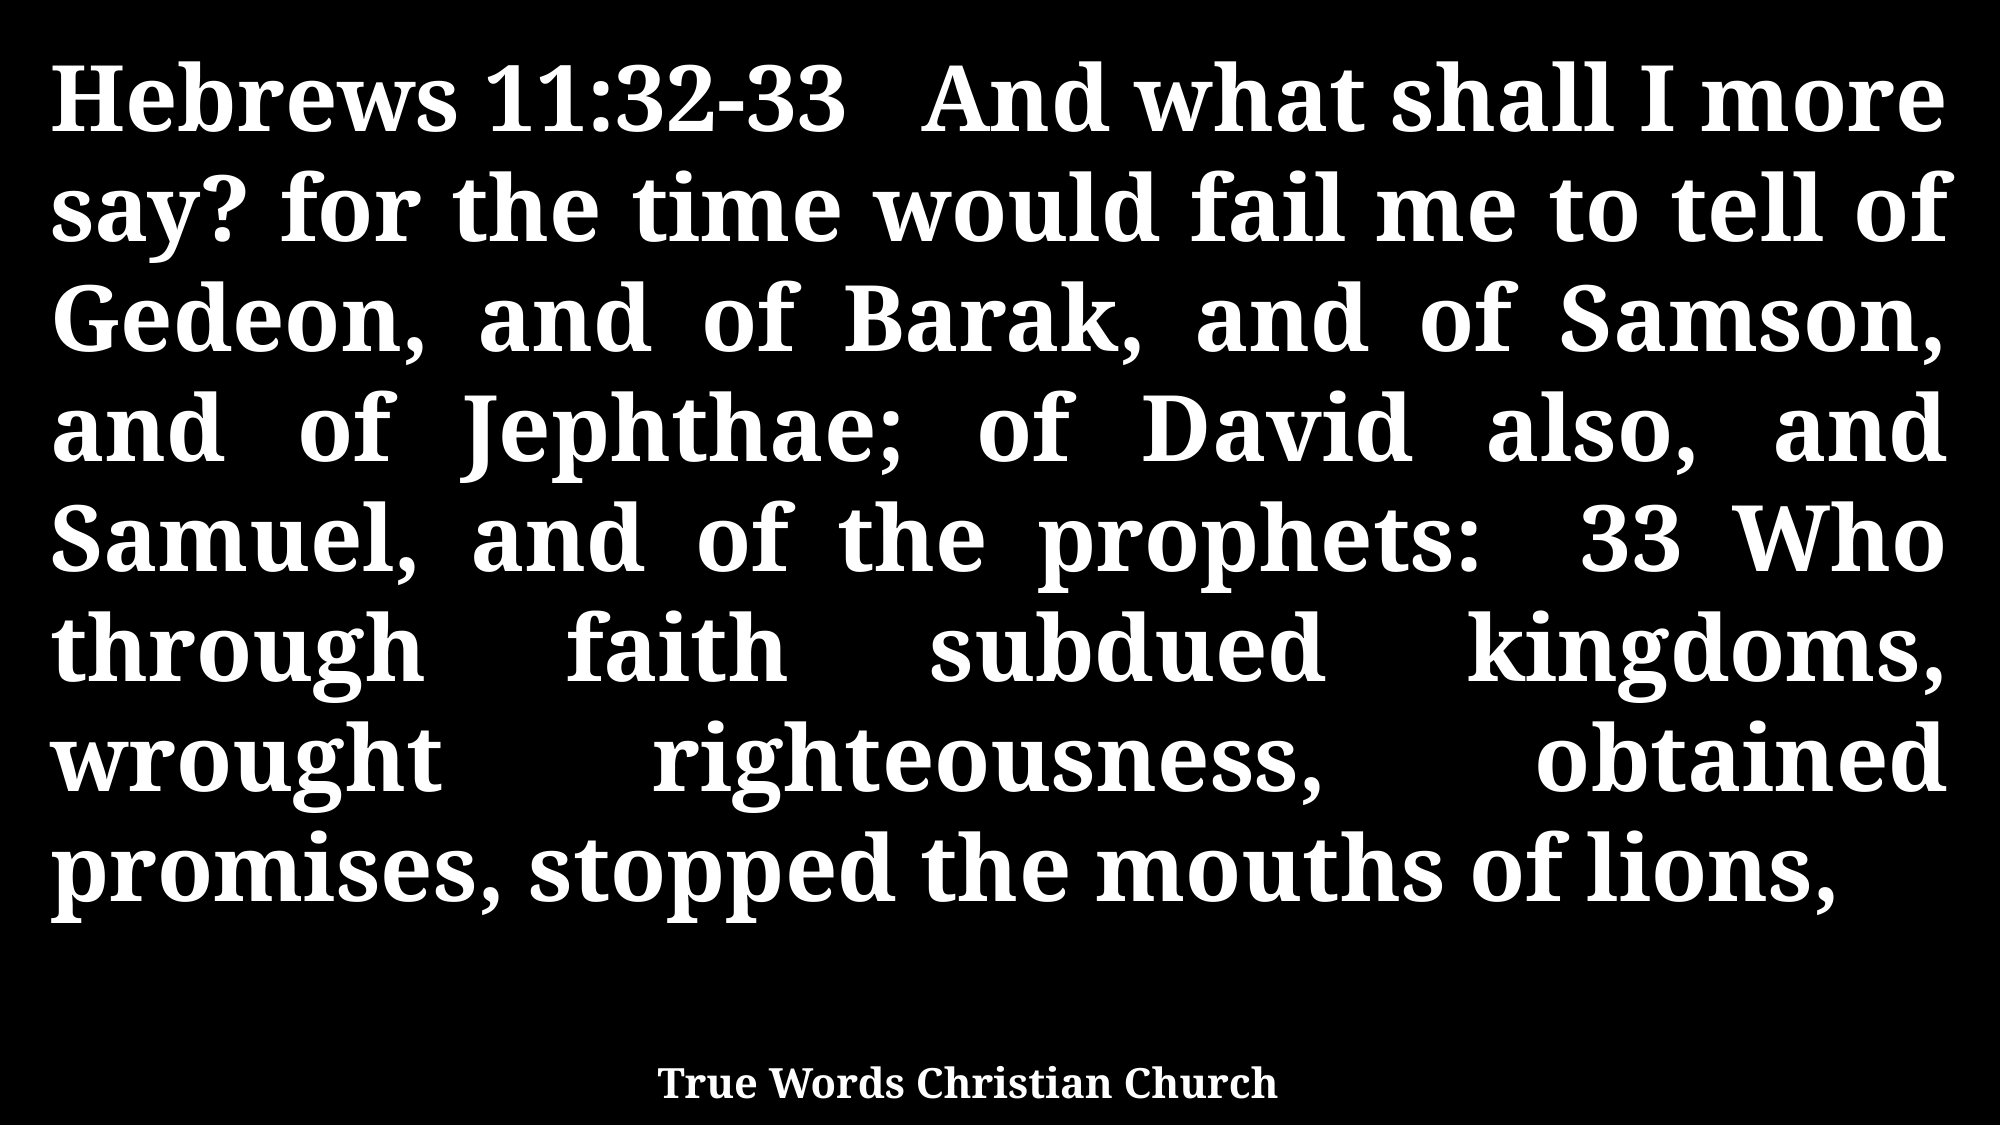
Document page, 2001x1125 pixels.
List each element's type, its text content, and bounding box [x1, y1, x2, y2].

text_box Hebrews 11:32-33 And what shall I more say? for the time would fail me to tell of Gedeon, and of Barak, and of Samson, and of Jephthae; of David also, and Samuel, and of the prophets: 33 Who through faith subdued kingdoms, wrought righteousness, obtained promises, stopped the mouths of lions, [35, 32, 1965, 927]
text_box True Words Christian Church [642, 1049, 1294, 1114]
